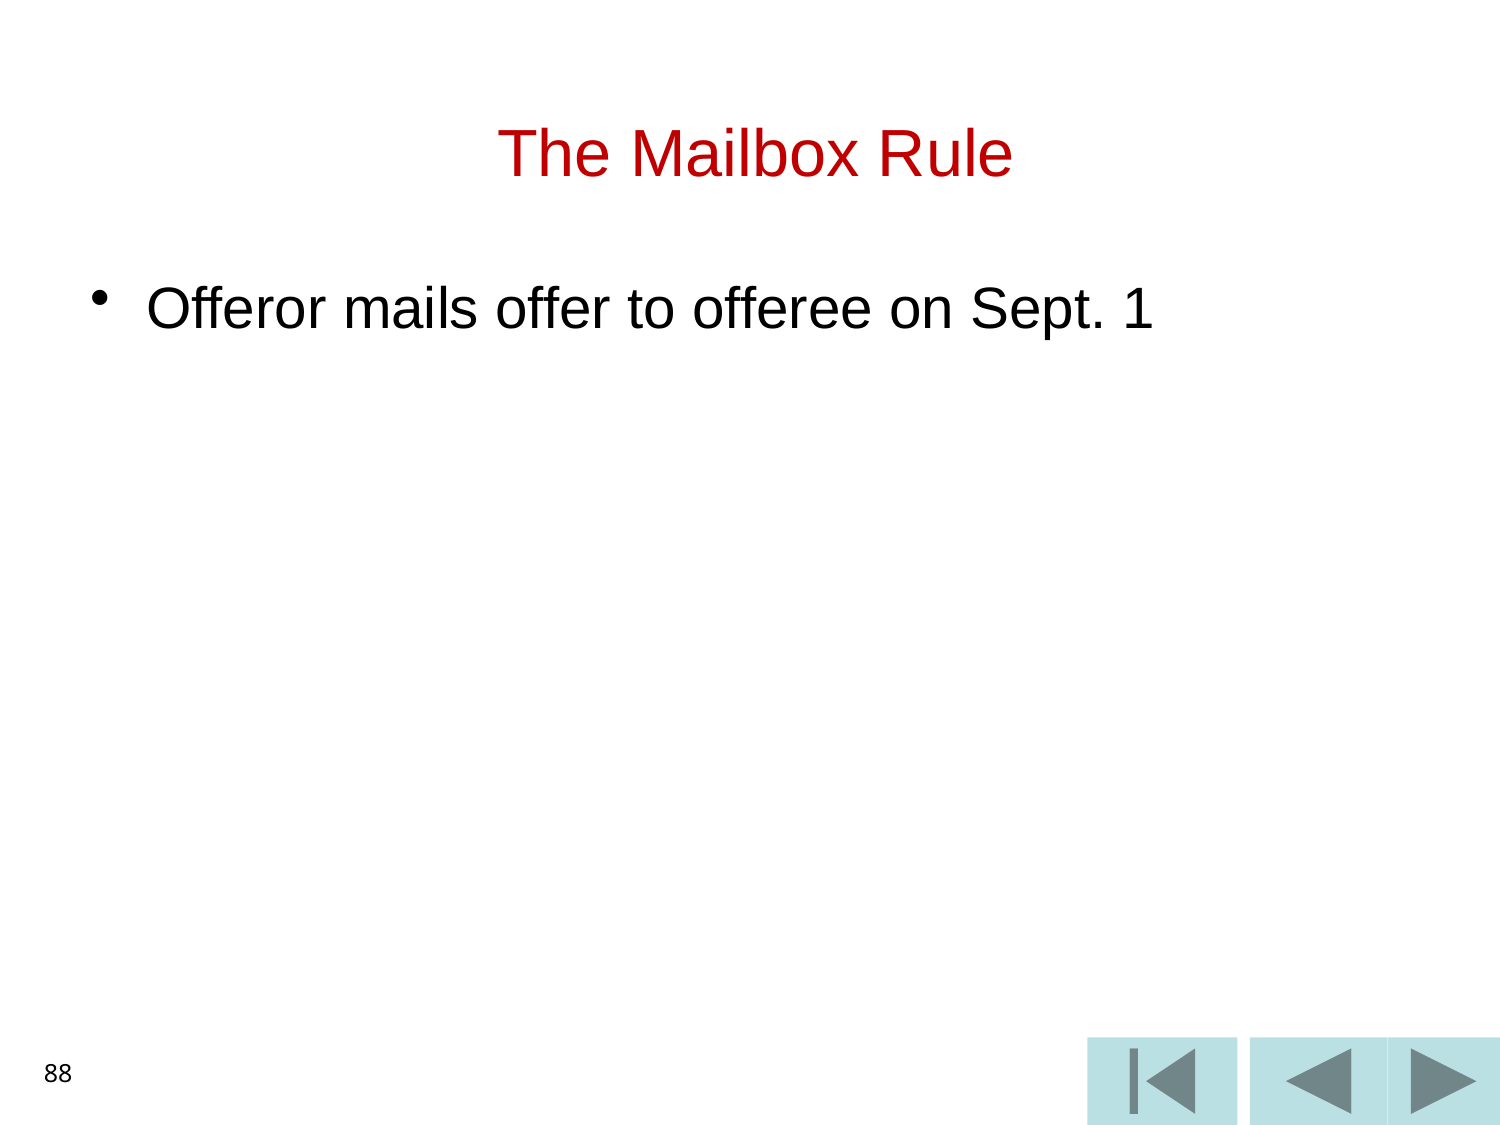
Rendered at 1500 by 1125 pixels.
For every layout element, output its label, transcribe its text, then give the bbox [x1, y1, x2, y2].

list Offeror mails offer to offeree on Sept. 1 [75, 262, 1425, 1005]
slide_number 88 [0, 1049, 88, 1125]
title The Mailbox Rule [99, 50, 1413, 250]
